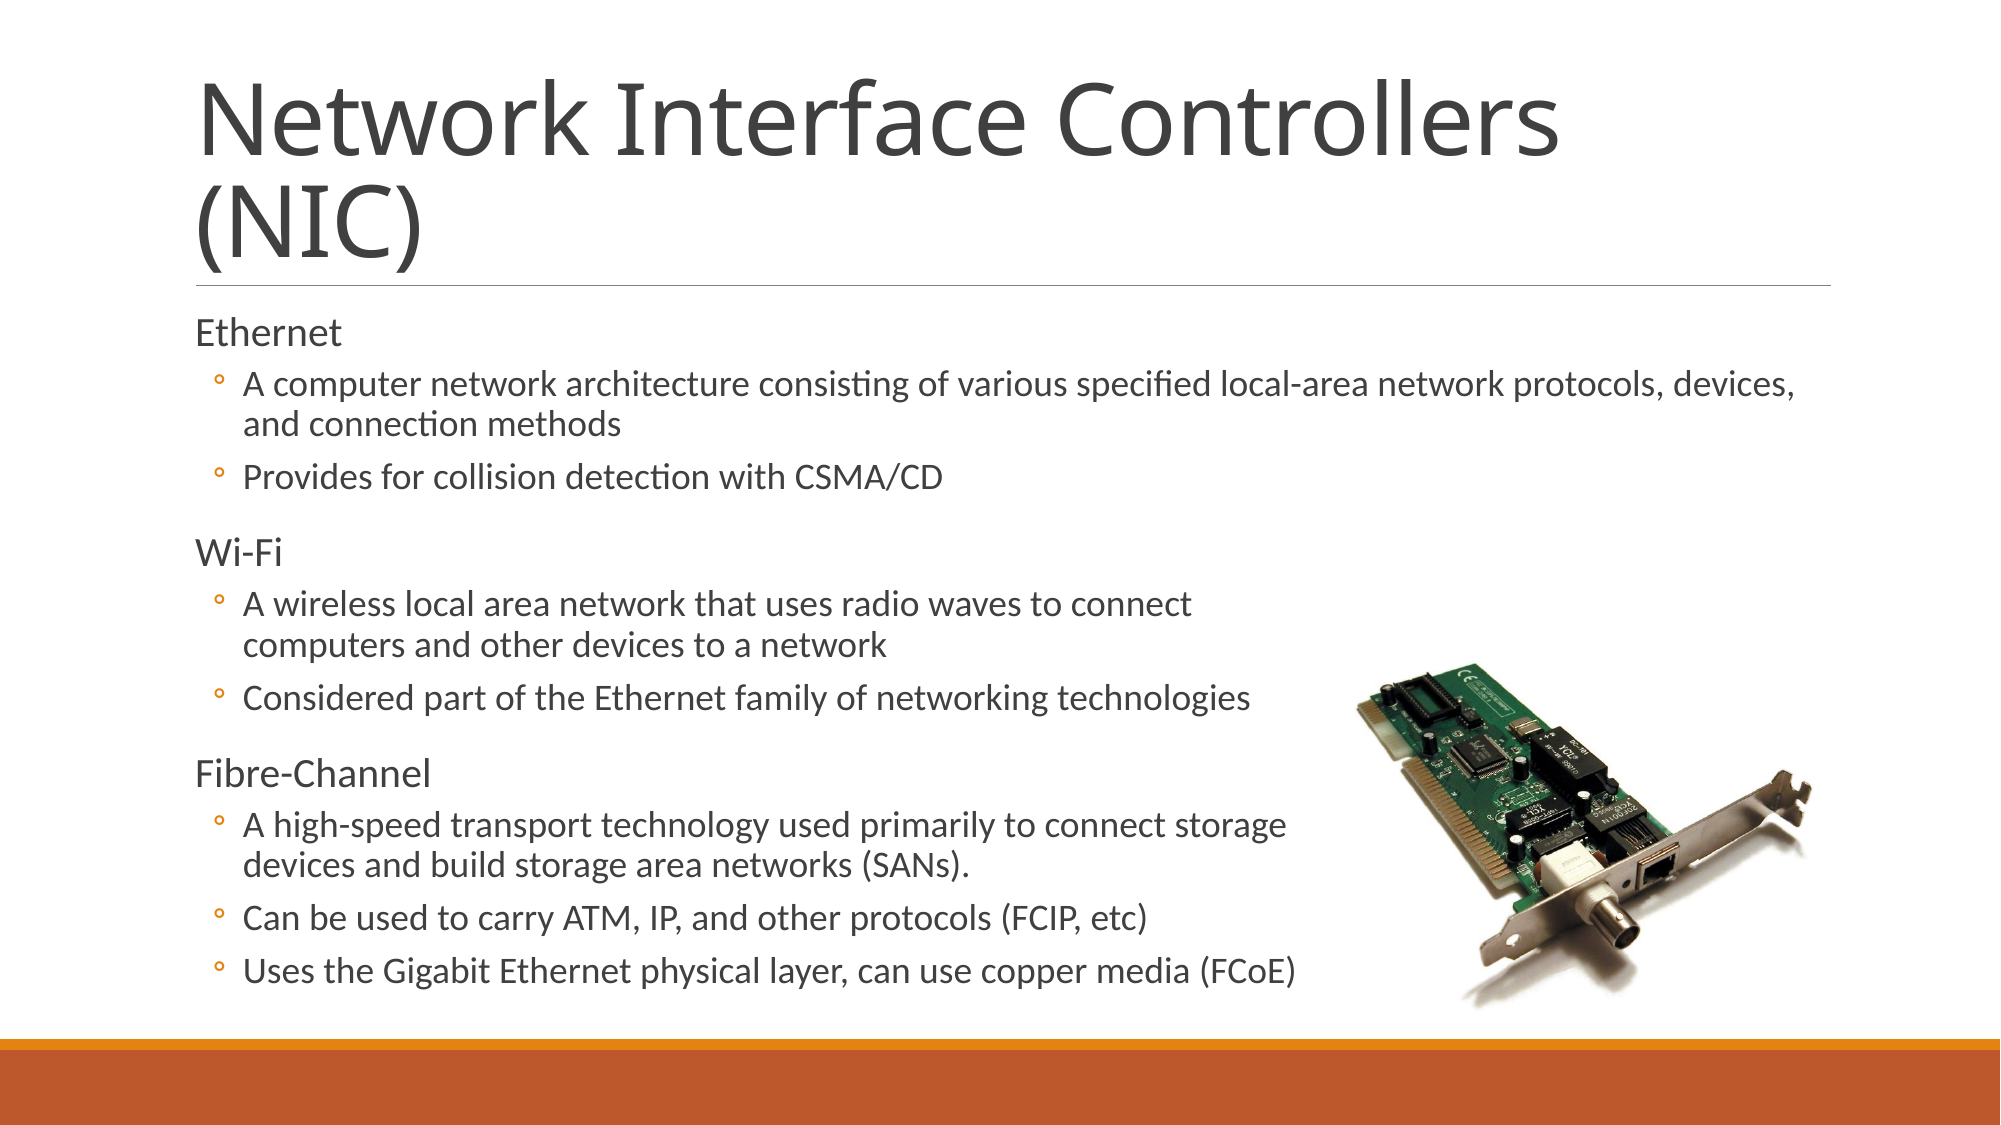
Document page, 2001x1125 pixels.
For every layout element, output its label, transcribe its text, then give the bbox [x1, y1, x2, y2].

title Network Interface Controllers (NIC) [180, 47, 1830, 285]
picture [1327, 647, 1831, 1021]
list Ethernet A computer network architecture consisting of various specified local-area network protocols, devices, and connection methods Provides for collision detection with CSMA/CD Wi-Fi A wireless local area network that uses radio waves to connect computers and other devices to a network Considered part of the Ethernet family of networking technologies Fibre-Channel A high-speed transport technology used primarily to connect storage devices and build storage area networks (SANs). Can be used to carry ATM, IP, and other protocols (FCIP, etc) Uses the Gigabit Ethernet physical layer, can use copper media (FCoE) [180, 302, 1830, 1021]
